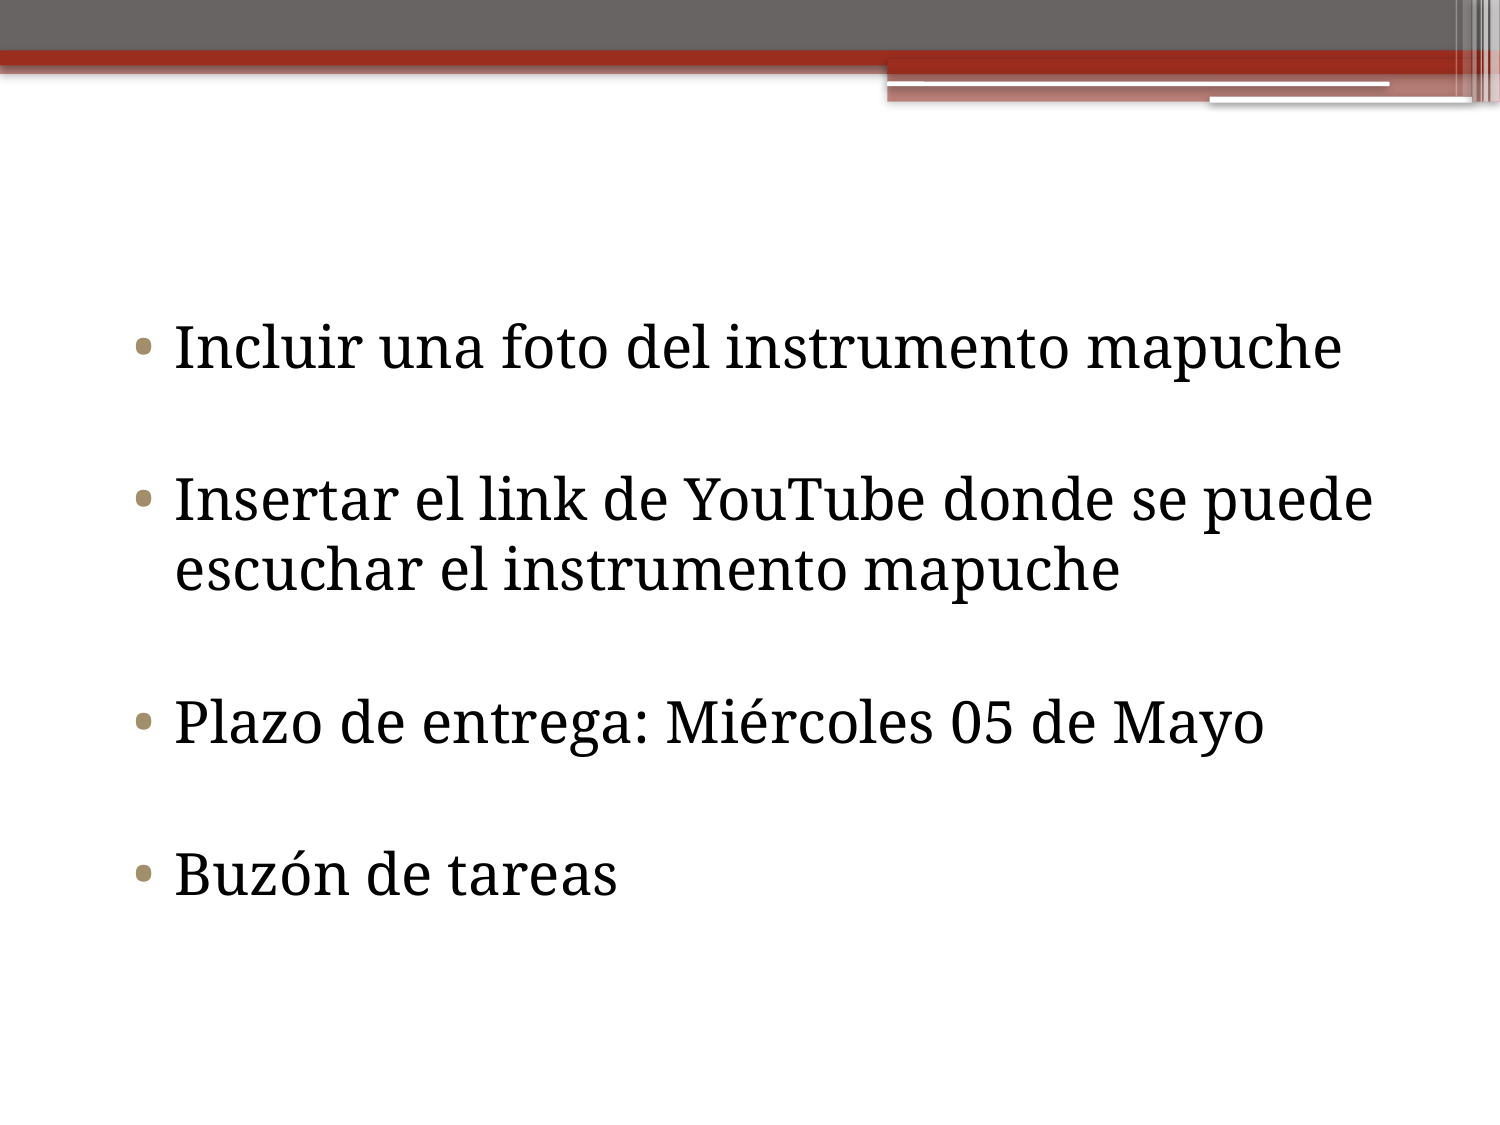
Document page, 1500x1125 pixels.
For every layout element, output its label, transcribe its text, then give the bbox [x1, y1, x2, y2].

list Incluir una foto del instrumento mapuche Insertar el link de YouTube donde se puede escuchar el instrumento mapuche Plazo de entrega: Miércoles 05 de Mayo Buzón de tareas [100, 302, 1451, 1013]
